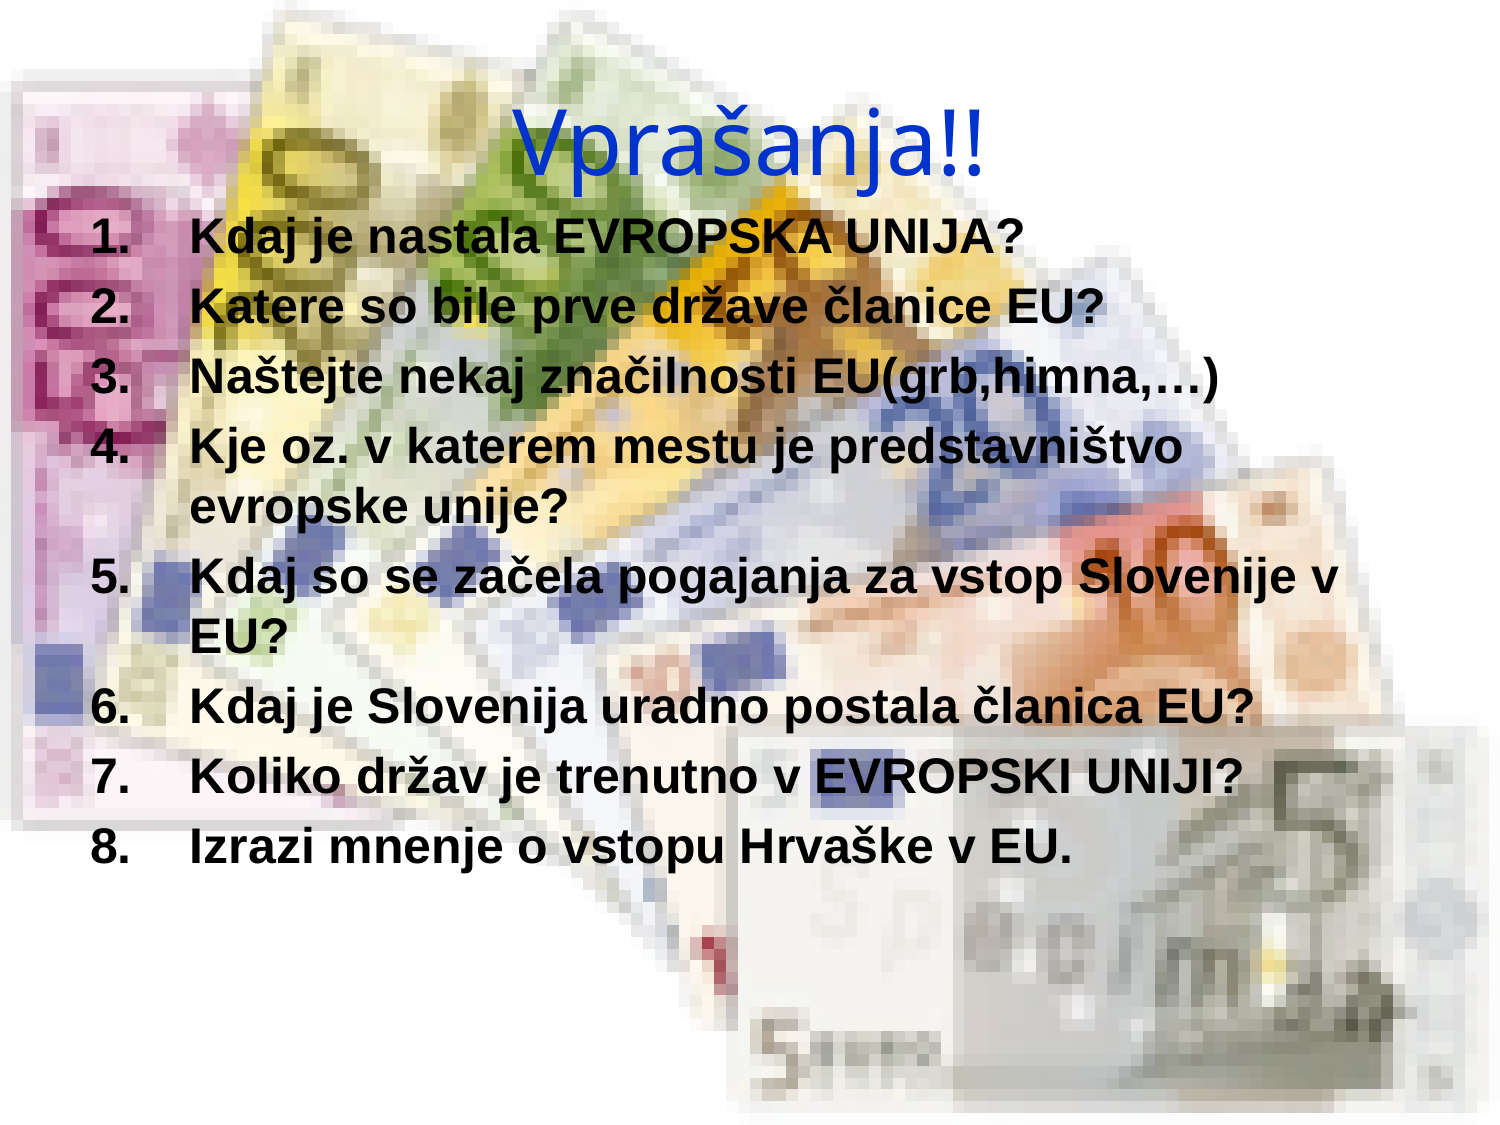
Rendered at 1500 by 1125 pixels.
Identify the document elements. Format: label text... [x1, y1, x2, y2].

title Vprašanja!! [75, 45, 1425, 196]
picture [0, 0, 1500, 1125]
list Kdaj je nastala EVROPSKA UNIJA? Katere so bile prve države članice EU? Naštejte nekaj značilnosti EU(grb,himna,…) Kje oz. v katerem mestu je predstavništvo evropske unije? Kdaj so se začela pogajanja za vstop Slovenije v EU? Kdaj je Slovenija uradno postala članica EU? Koliko držav je trenutno v EVROPSKI UNIJI? Izrazi mnenje o vstopu Hrvaške v EU. [75, 196, 1425, 1005]
